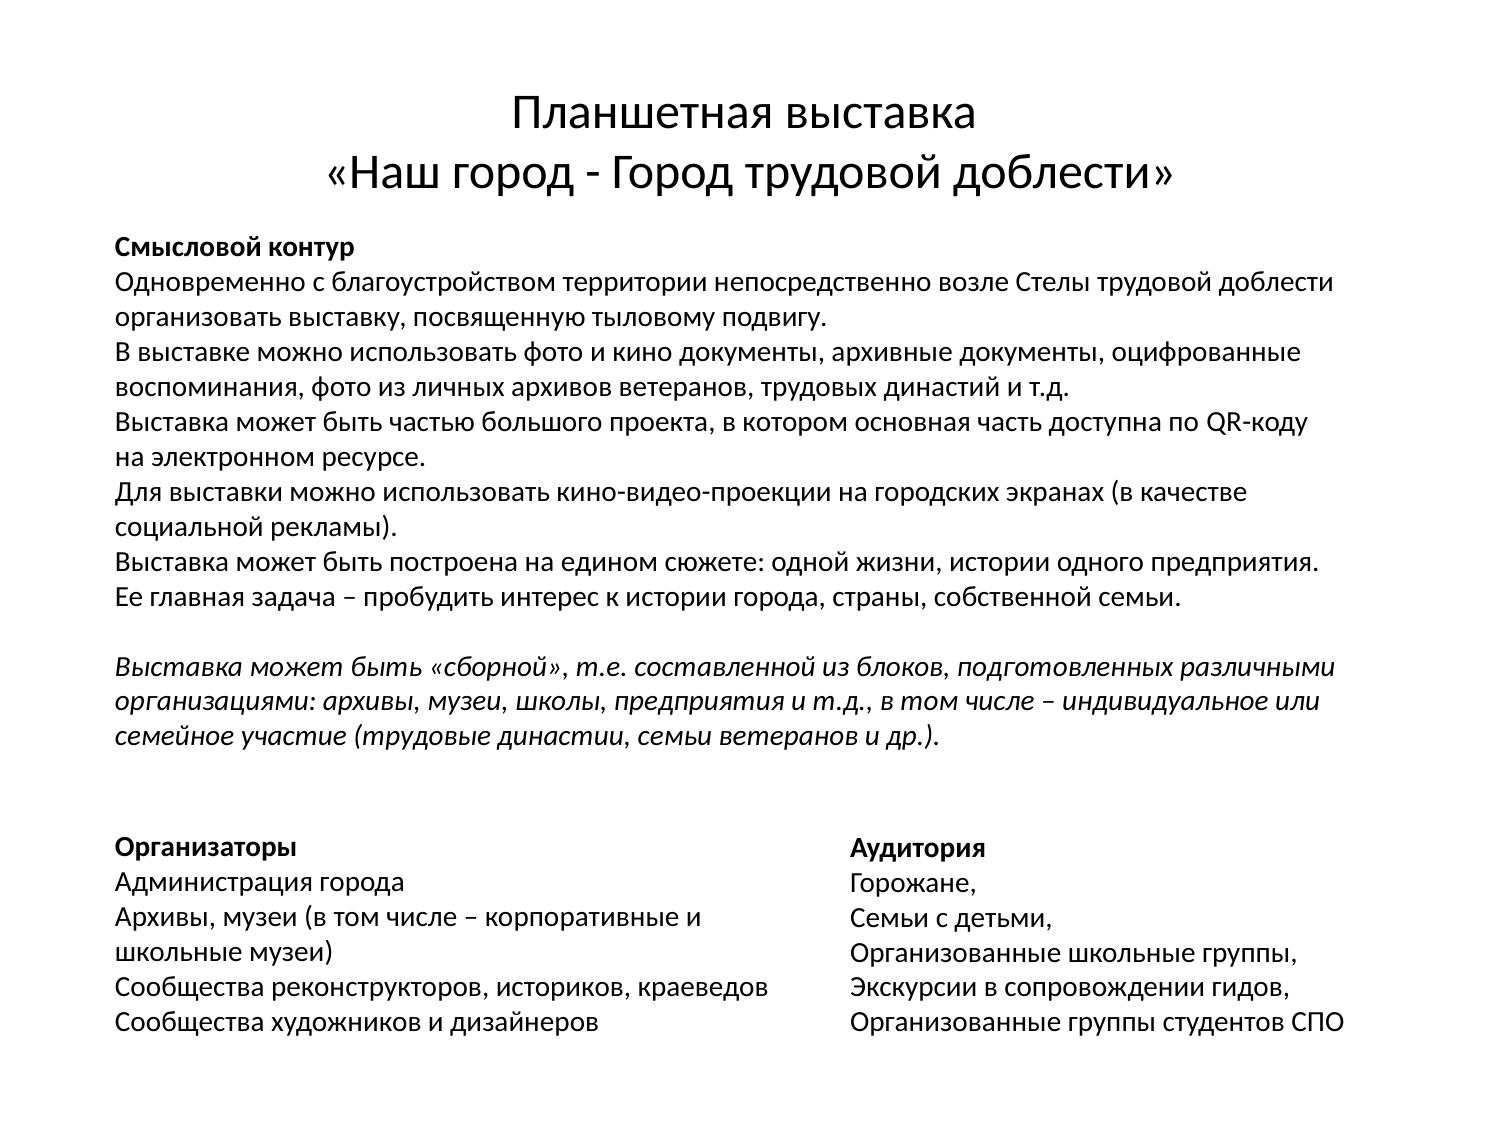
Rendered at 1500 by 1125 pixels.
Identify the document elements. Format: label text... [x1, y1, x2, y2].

text_box Смысловой контур Одновременно с благоустройством территории непосредственно возле Стелы трудовой доблести организовать выставку, посвященную тыловому подвигу. В выставке можно использовать фото и кино документы, архивные документы, оцифрованные воспоминания, фото из личных архивов ветеранов, трудовых династий и т.д. Выставка может быть частью большого проекта, в котором основная часть доступна по QR-коду на электронном ресурсе. Для выставки можно использовать кино-видео-проекции на городских экранах (в качестве социальной рекламы). Выставка может быть построена на едином сюжете: одной жизни, истории одного предприятия. Ее главная задача – пробудить интерес к истории города, страны, собственной семьи. Выставка может быть «сборной», т.е. составленной из блоков, подготовленных различными организациями: архивы, музеи, школы, предприятия и т.д., в том числе – индивидуальное или семейное участие (трудовые династии, семьи ветеранов и др.). [100, 219, 1388, 759]
text_box Аудитория Горожане, Семьи с детьми, Организованные школьные группы, Экскурсии в сопровождении гидов, Организованные группы студентов СПО [835, 820, 1412, 1046]
text_box Организаторы Администрация города Архивы, музеи (в том числе – корпоративные и школьные музеи) Сообщества реконструкторов, историков, краеведов Сообщества художников и дизайнеров [100, 819, 798, 1045]
title Планшетная выставка «Наш город - Город трудовой доблести» [75, 45, 1425, 233]
